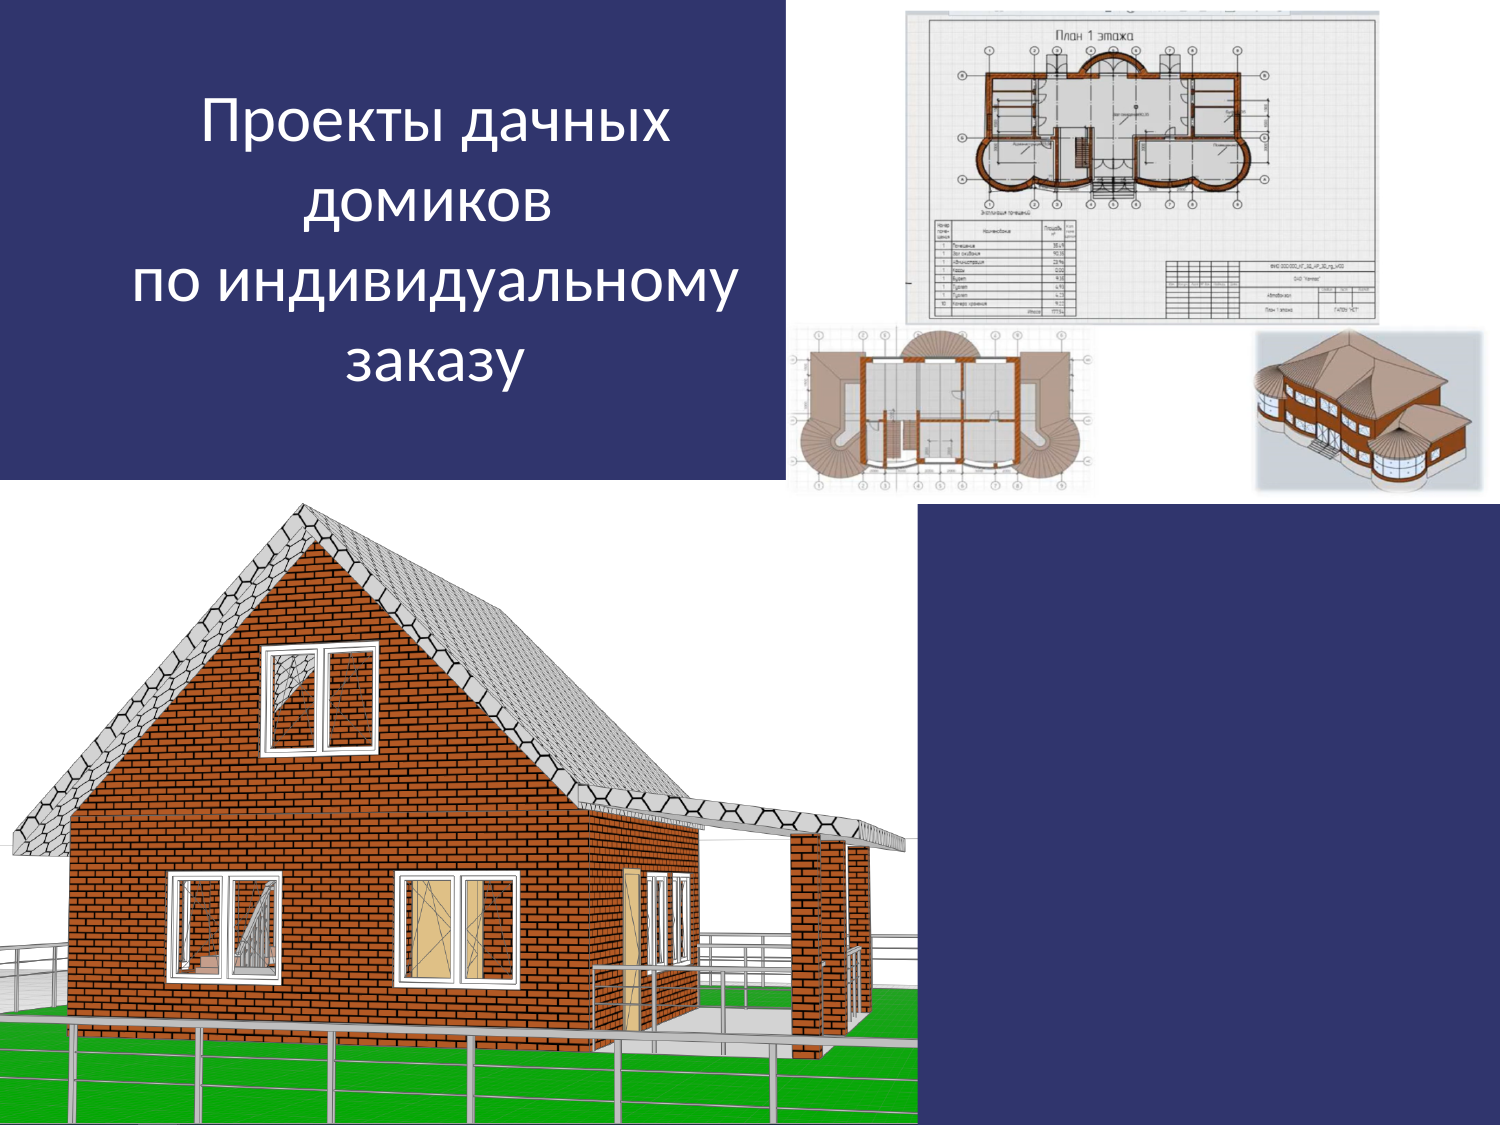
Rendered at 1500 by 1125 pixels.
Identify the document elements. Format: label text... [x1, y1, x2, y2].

picture [0, 0, 1500, 1125]
title Проекты дачных домиков по индивидуальному заказу [75, 199, 780, 270]
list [0, 480, 918, 1125]
